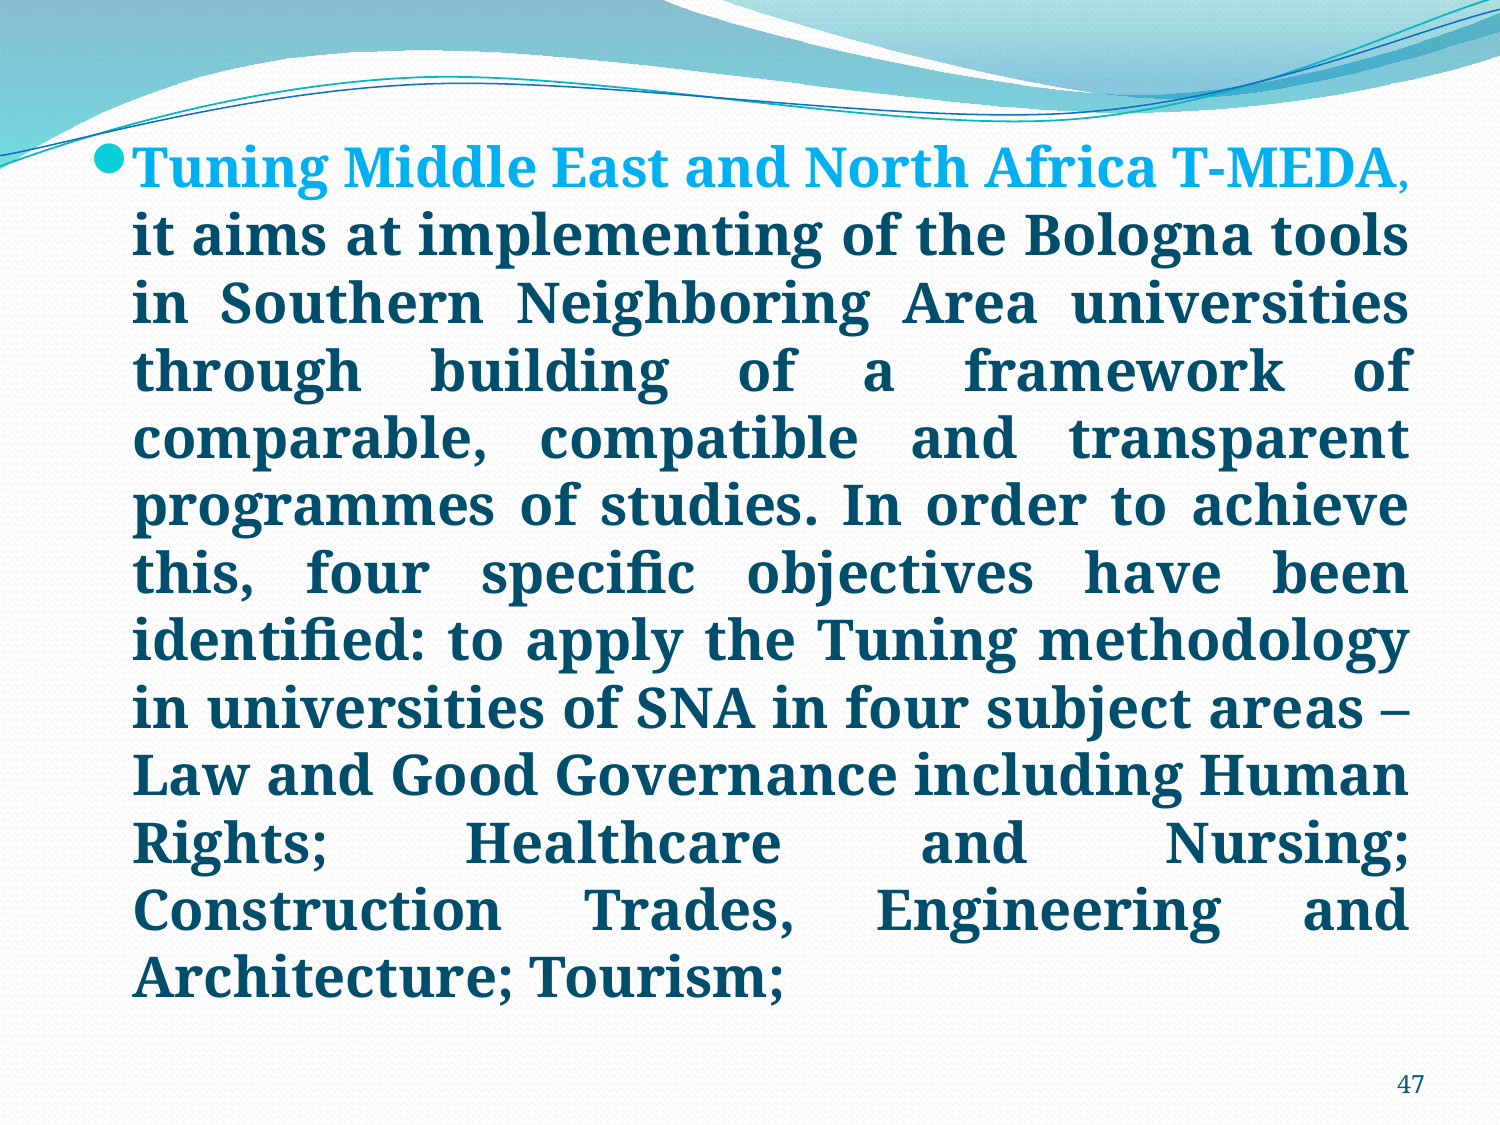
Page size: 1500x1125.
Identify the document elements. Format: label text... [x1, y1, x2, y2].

list Tuning Middle East and North Africa T-MEDA, it aims at implementing of the Bologna tools in Southern Neighboring Area universities through building of a framework of comparable, compatible and transparent programmes of studies. In order to achieve this, four specific objectives have been identified: to apply the Tuning methodology in universities of SNA in four subject areas – Law and Good Governance including Human Rights; Healthcare and Nursing; Construction Trades, Engineering and Architecture; Tourism; [75, 125, 1425, 1038]
slide_number 47 [1299, 1042, 1425, 1103]
